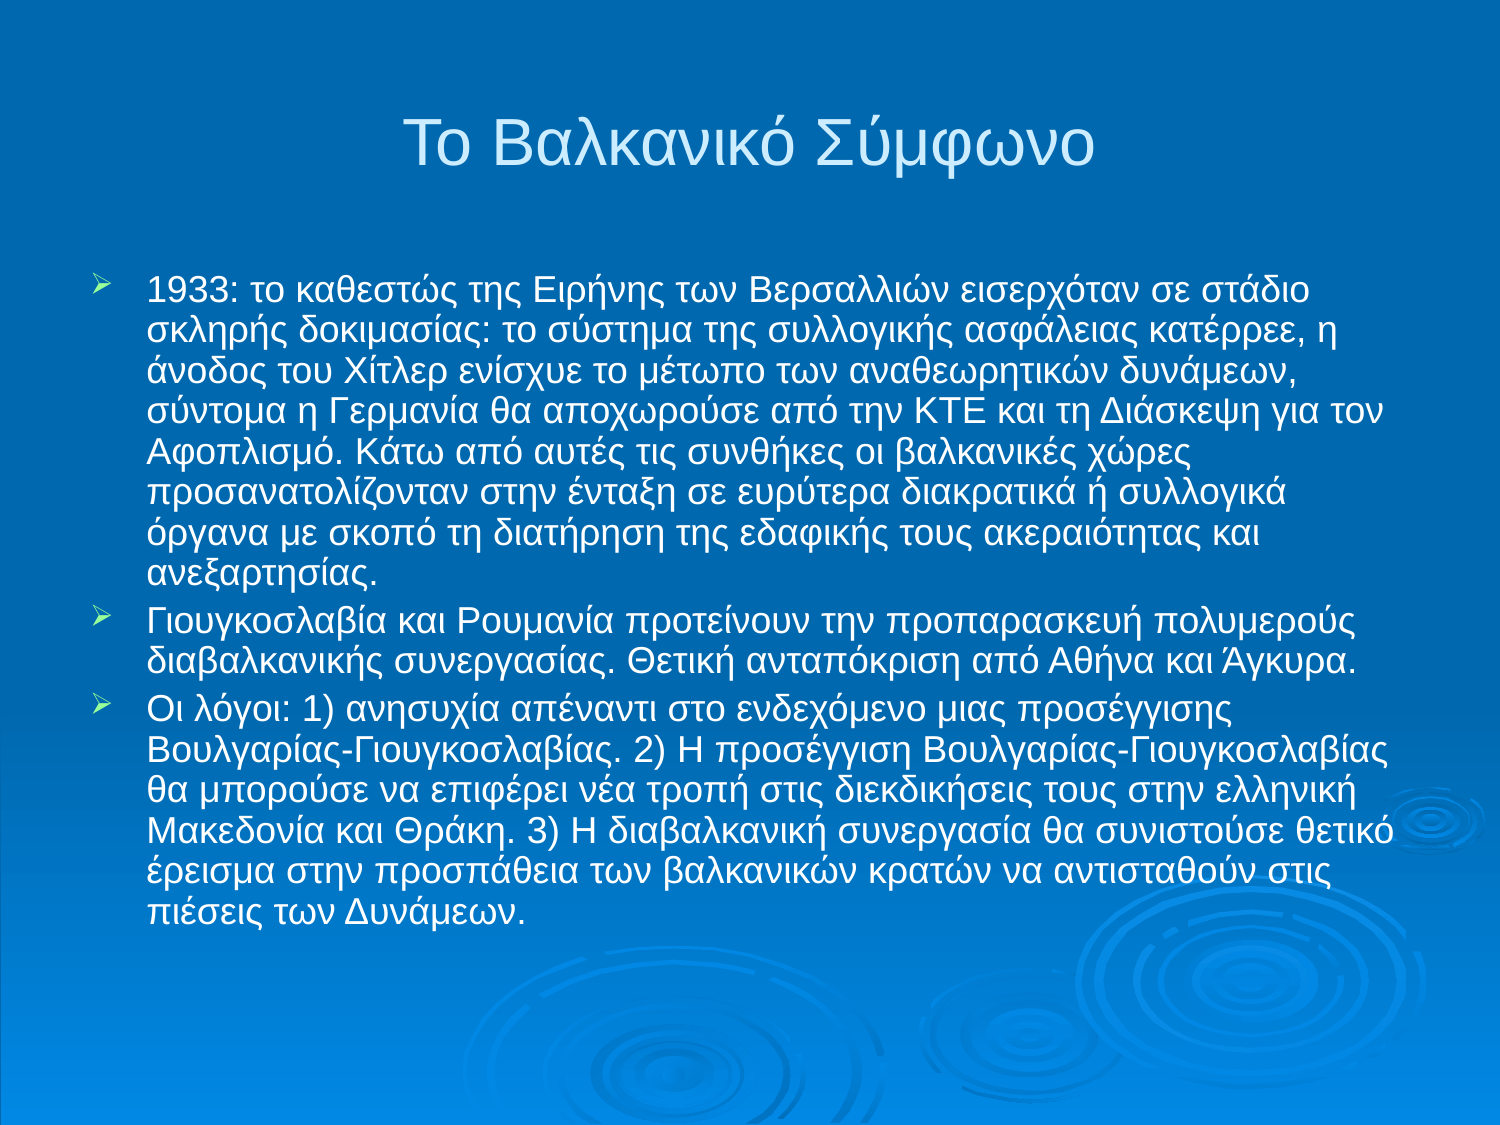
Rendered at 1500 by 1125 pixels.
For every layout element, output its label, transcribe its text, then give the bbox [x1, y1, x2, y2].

list 1933: το καθεστώς της Ειρήνης των Βερσαλλιών εισερχόταν σε στάδιο σκληρής δοκιμασίας: το σύστημα της συλλογικής ασφάλειας κατέρρεε, η άνοδος του Χίτλερ ενίσχυε το μέτωπο των αναθεωρητικών δυνάμεων, σύντομα η Γερμανία θα αποχωρούσε από την ΚΤΕ και τη Διάσκεψη για τον Αφοπλισμό. Κάτω από αυτές τις συνθήκες οι βαλκανικές χώρες προσανατολίζονταν στην ένταξη σε ευρύτερα διακρατικά ή συλλογικά όργανα με σκοπό τη διατήρηση της εδαφικής τους ακεραιότητας και ανεξαρτησίας. Γιουγκοσλαβία και Ρουμανία προτείνουν την προπαρασκευή πολυμερούς διαβαλκανικής συνεργασίας. Θετική ανταπόκριση από Αθήνα και Άγκυρα. Οι λόγοι: 1) ανησυχία απέναντι στο ενδεχόμενο μιας προσέγγισης Βουλγαρίας-Γιουγκοσλαβίας. 2) Η προσέγγιση Βουλγαρίας-Γιουγκοσλαβίας θα μπορούσε να επιφέρει νέα τροπή στις διεκδικήσεις τους στην ελληνική Μακεδονία και Θράκη. 3) Η διαβαλκανική συνεργασία θα συνιστούσε θετικό έρεισμα στην προσπάθεια των βαλκανικών κρατών να αντισταθούν στις πιέσεις των Δυνάμεων. [74, 262, 1426, 1006]
title Το Βαλκανικό Σύμφωνο [74, 45, 1426, 233]
